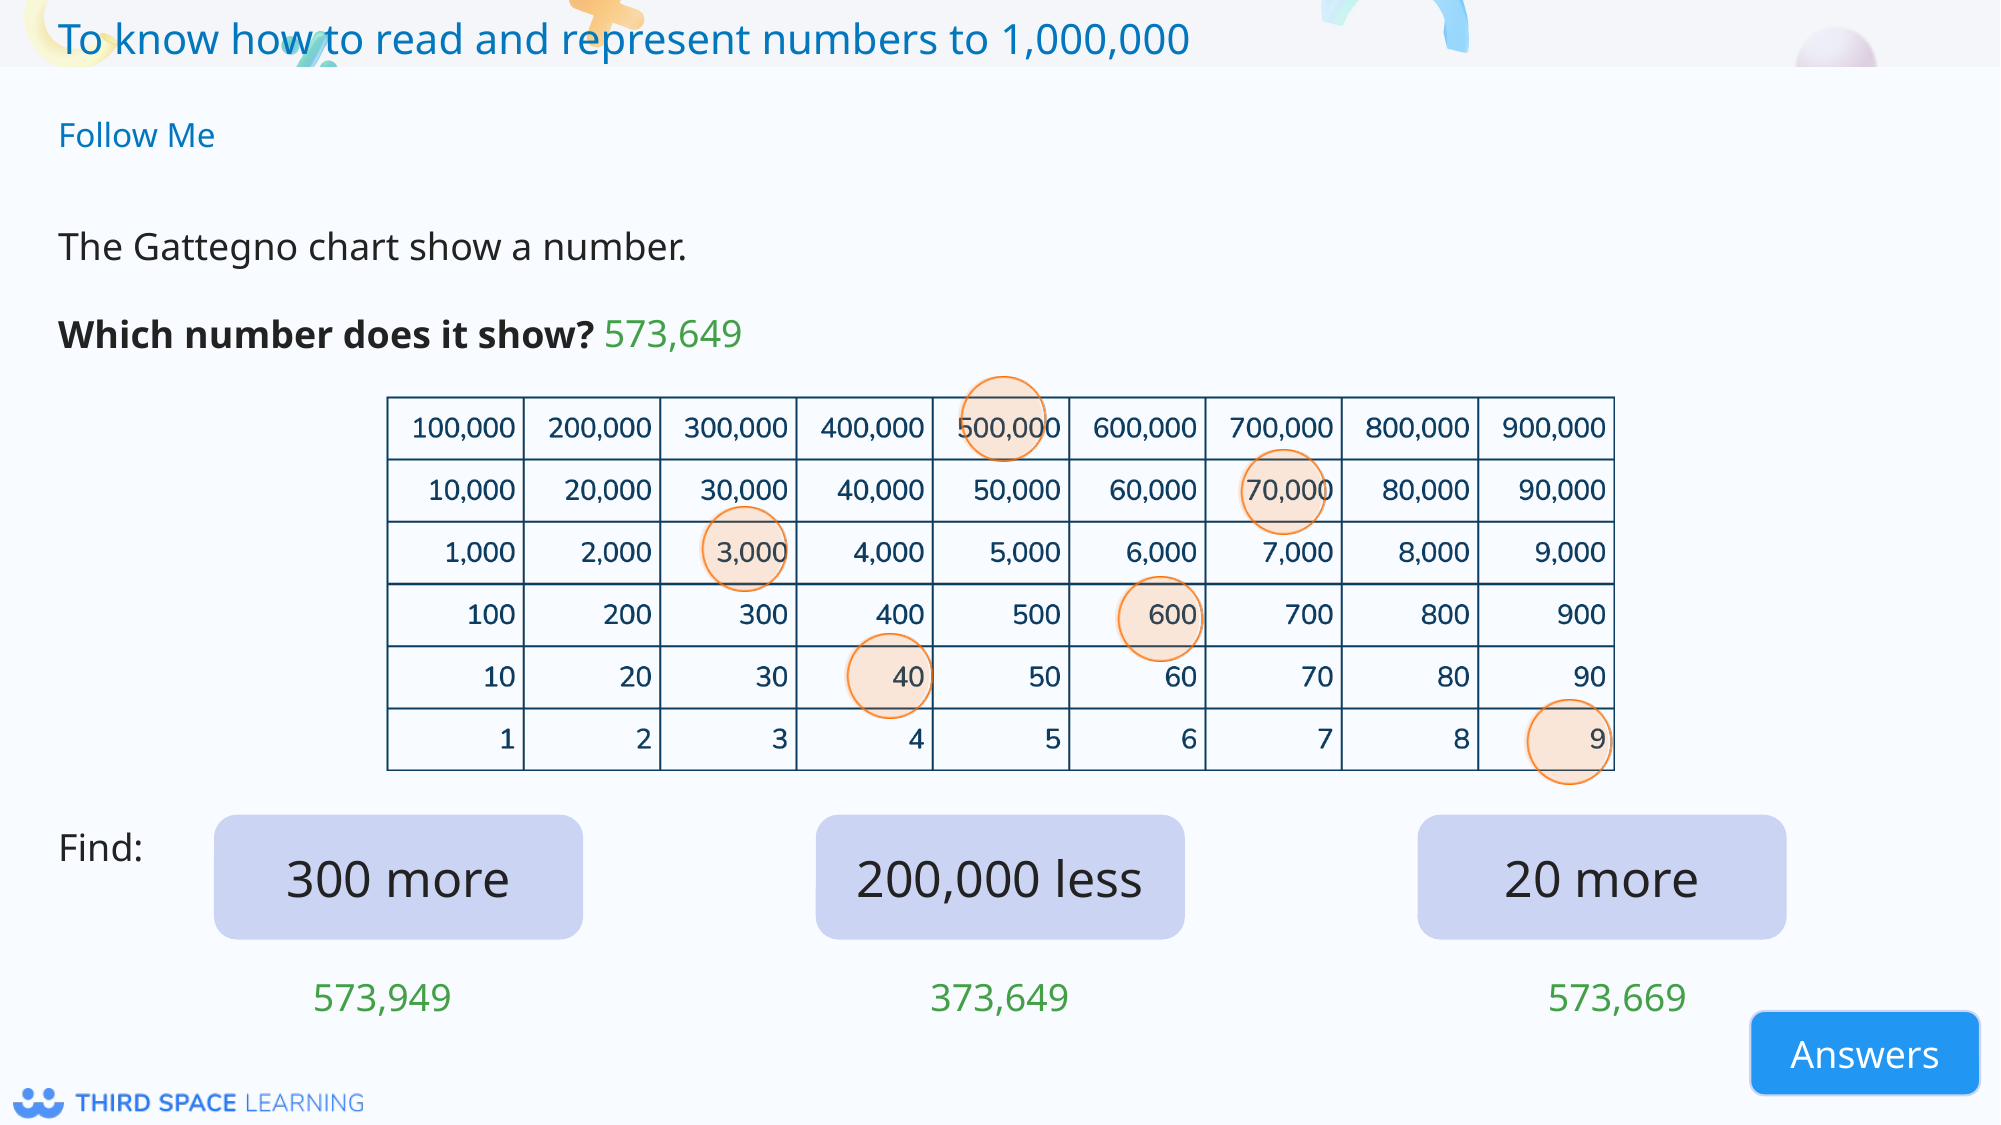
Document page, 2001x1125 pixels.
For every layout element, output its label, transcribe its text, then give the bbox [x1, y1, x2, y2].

text_box 20 more [1419, 816, 1785, 938]
picture [0, 0, 2000, 67]
text_box 573,649 [589, 280, 819, 363]
list Follow Me [43, 107, 489, 177]
list The Gattegno chart show a number. Which number does it show? [43, 192, 1969, 382]
text_box 573,669 [1502, 944, 1733, 1027]
text_box 200,000 less [817, 816, 1183, 938]
text_box Find: [43, 793, 244, 887]
picture [13, 1088, 365, 1119]
text_box Answers [1749, 1009, 1982, 1097]
picture [384, 376, 1615, 785]
text_box 573,949 [267, 944, 498, 1027]
text_box 300 more [216, 816, 582, 938]
text_box 373,649 [885, 944, 1115, 1027]
